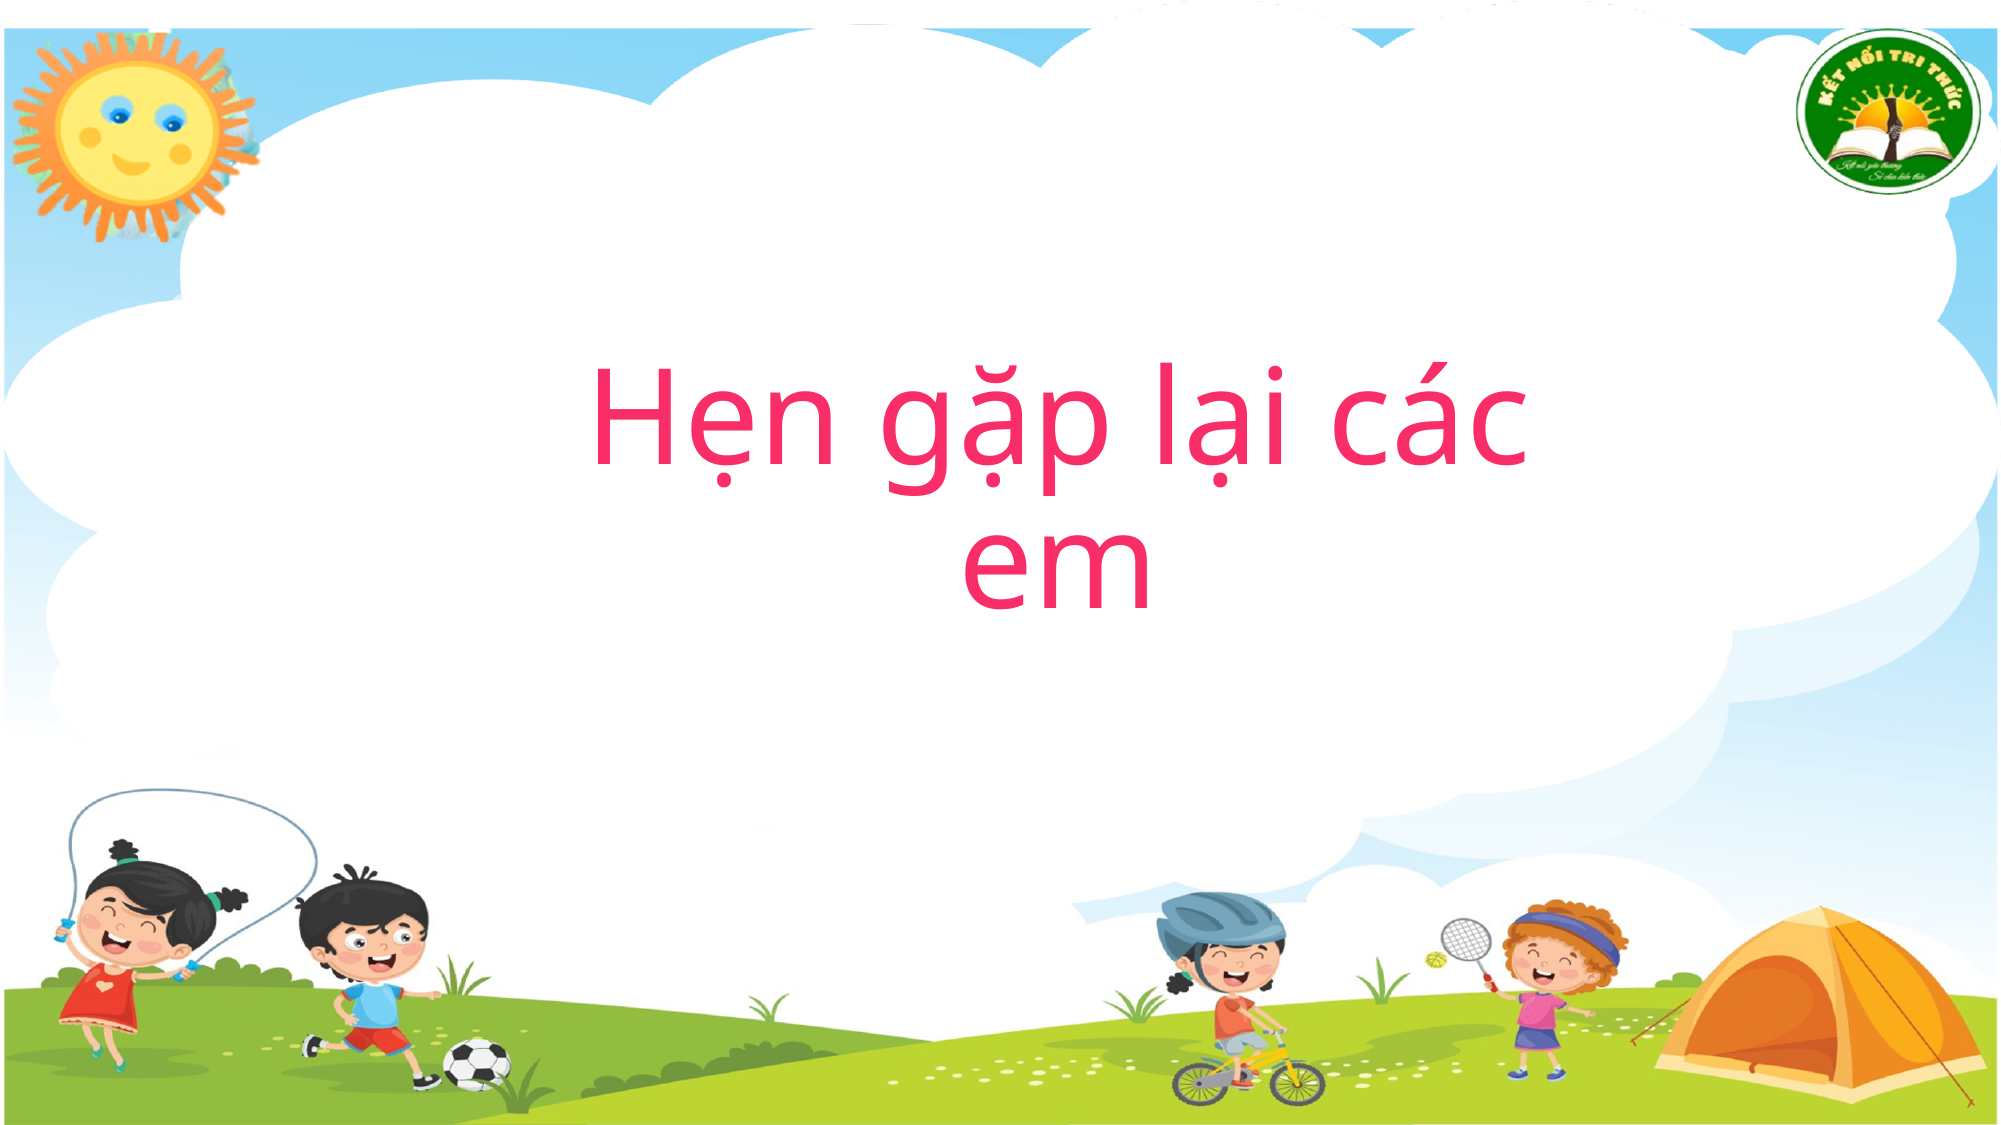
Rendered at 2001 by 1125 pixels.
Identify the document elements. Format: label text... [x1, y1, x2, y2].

text_box Hẹn gặp lại các em [495, 242, 1621, 746]
picture [0, 0, 2001, 1125]
